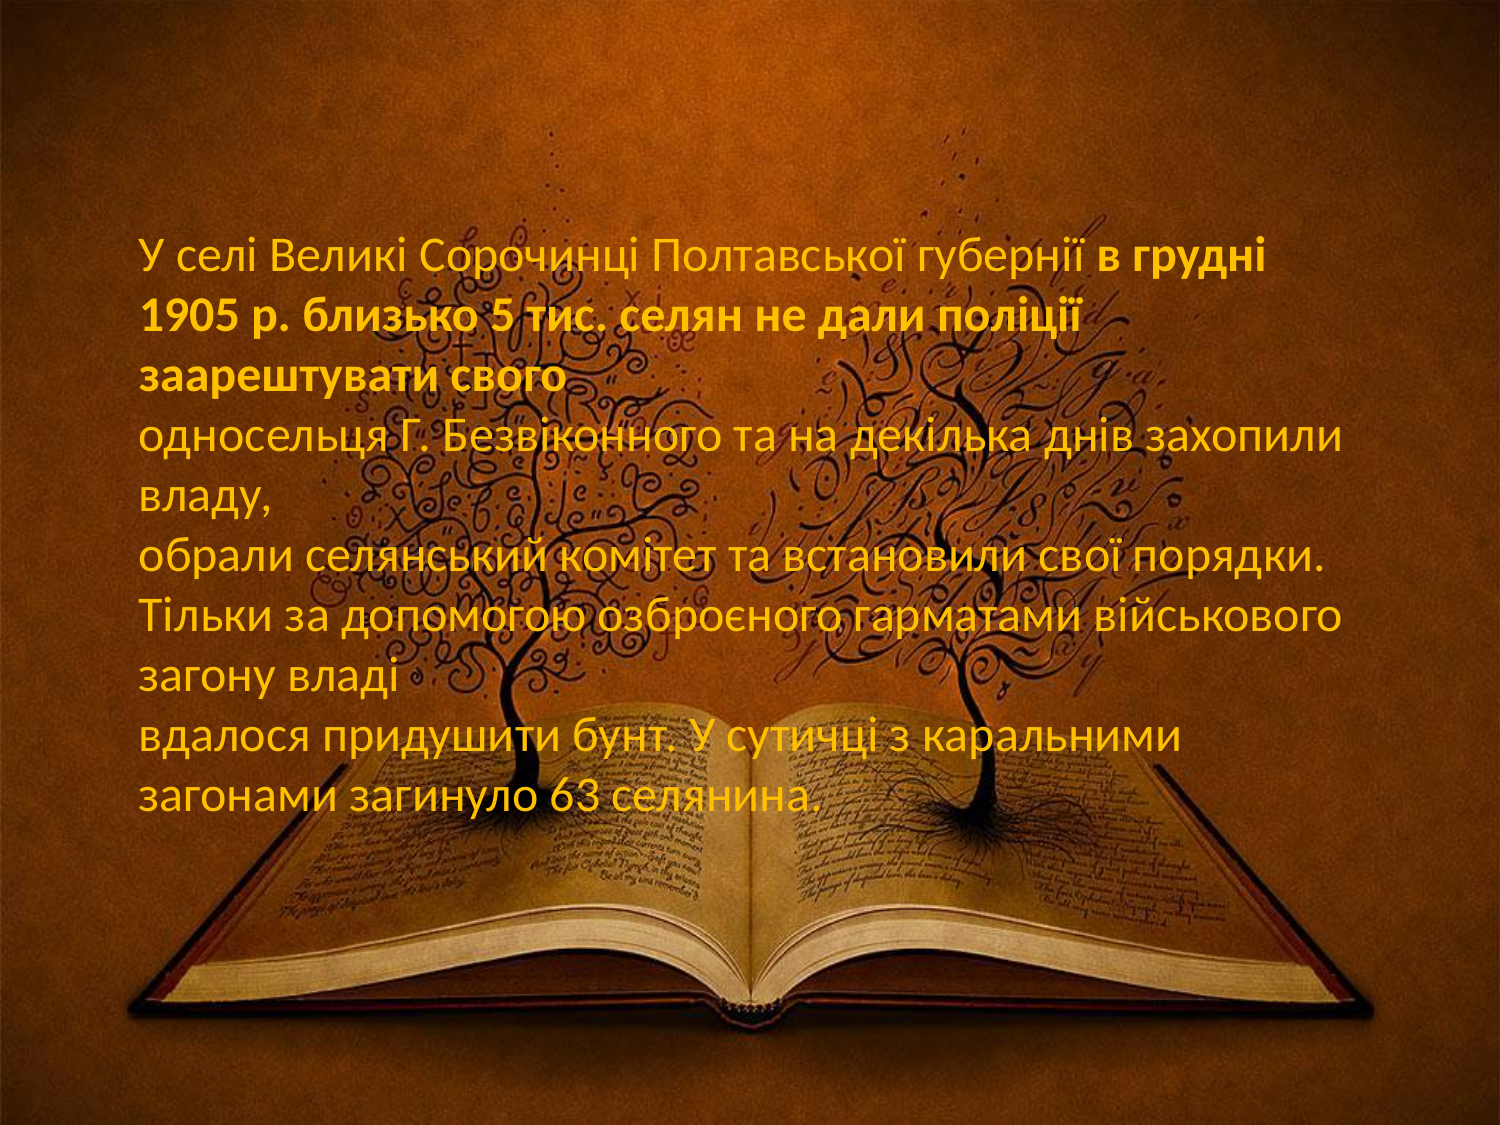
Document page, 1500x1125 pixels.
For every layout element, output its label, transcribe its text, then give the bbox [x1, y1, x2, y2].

picture [0, 0, 1500, 1125]
text_box У селі Великі Сорочинці Полтавської губернії в грудні 1905 р. близько 5 тис. селян не дали поліції заарештувати свого односельця Г. Безвіконного та на декілька днів захопили владу, обрали селянський комітет та встановили свої порядки. Тільки за допомогою озброєного гарматами військового загону владі вдалося придушити бунт. У сутичці з каральними загонами загинуло 63 селянина. [123, 214, 1400, 829]
